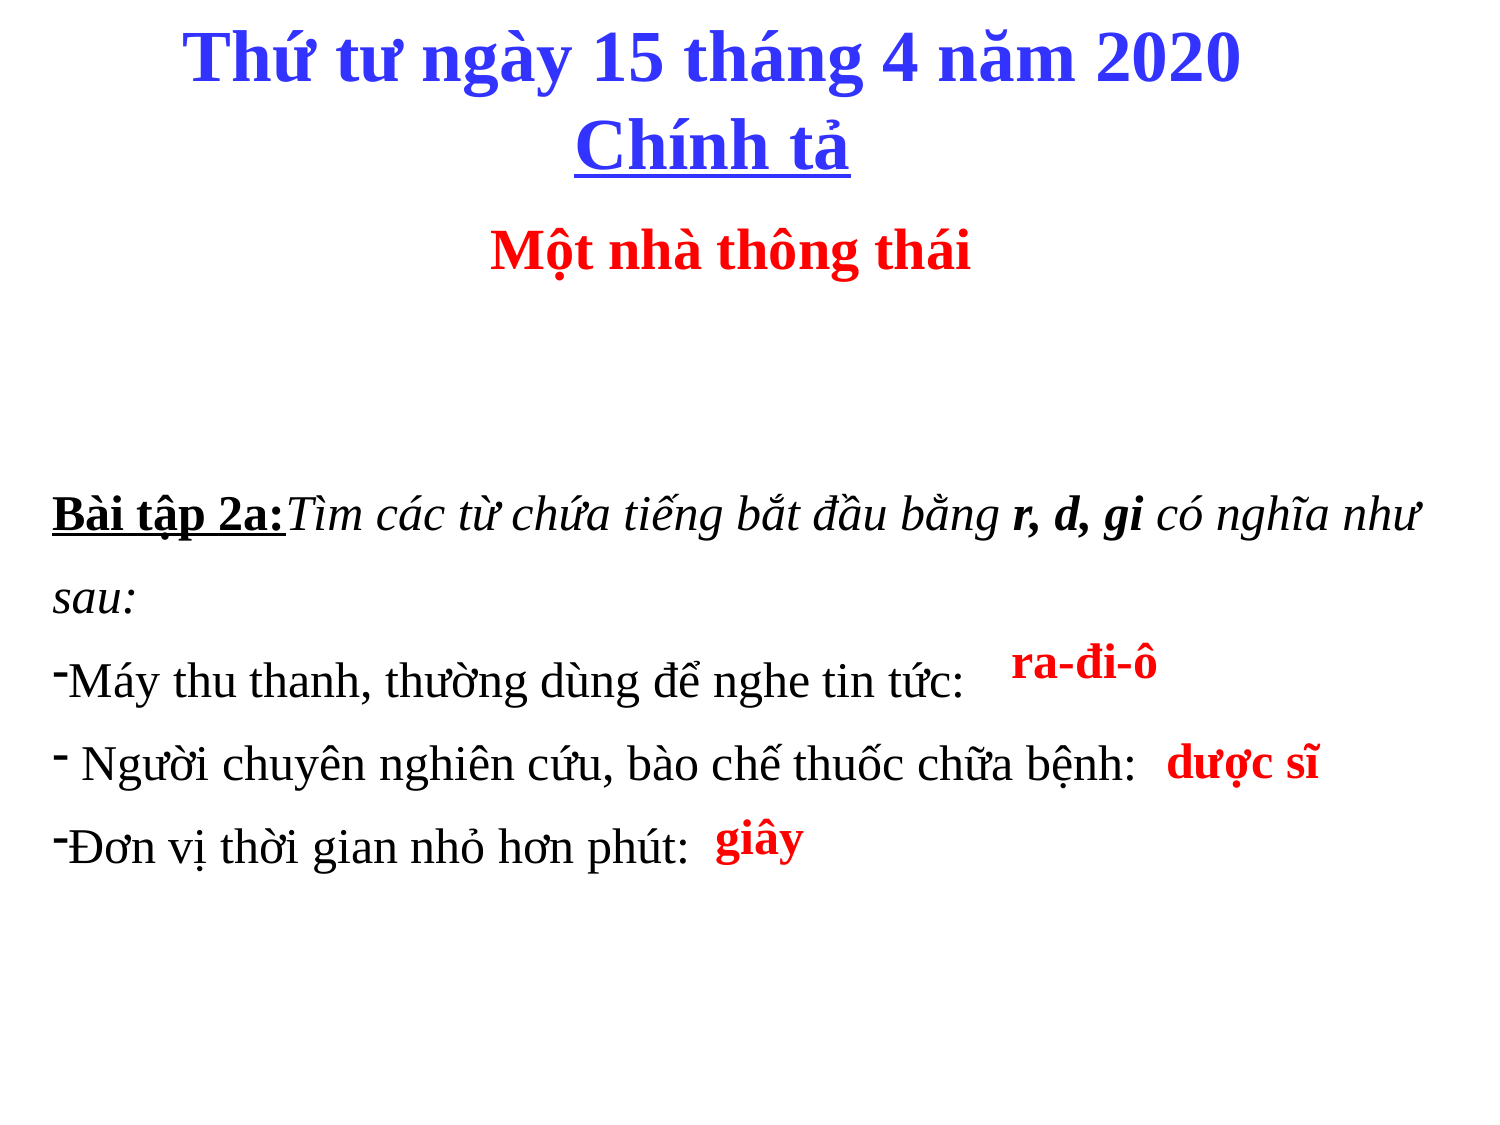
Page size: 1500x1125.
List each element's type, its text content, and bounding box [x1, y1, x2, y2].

text_box dược sĩ [1151, 721, 1336, 796]
title Thứ tư ngày 15 tháng 4 năm 2020 Chính tả [0, 0, 1425, 193]
text_box Bài tập 2a:Tìm các từ chứa tiếng bắt đầu bằng r, d, gi có nghĩa như sau: Máy thu thanh, thường dùng để nghe tin tức: Người chuyên nghiên cứu, bào chế thuốc chữa bệnh: Đơn vị thời gian nhỏ hơn phút: [37, 449, 1450, 965]
text_box ra-đi-ô [996, 621, 1175, 696]
list Một nhà thông thái [24, 203, 1438, 317]
text_box giây [700, 796, 820, 872]
